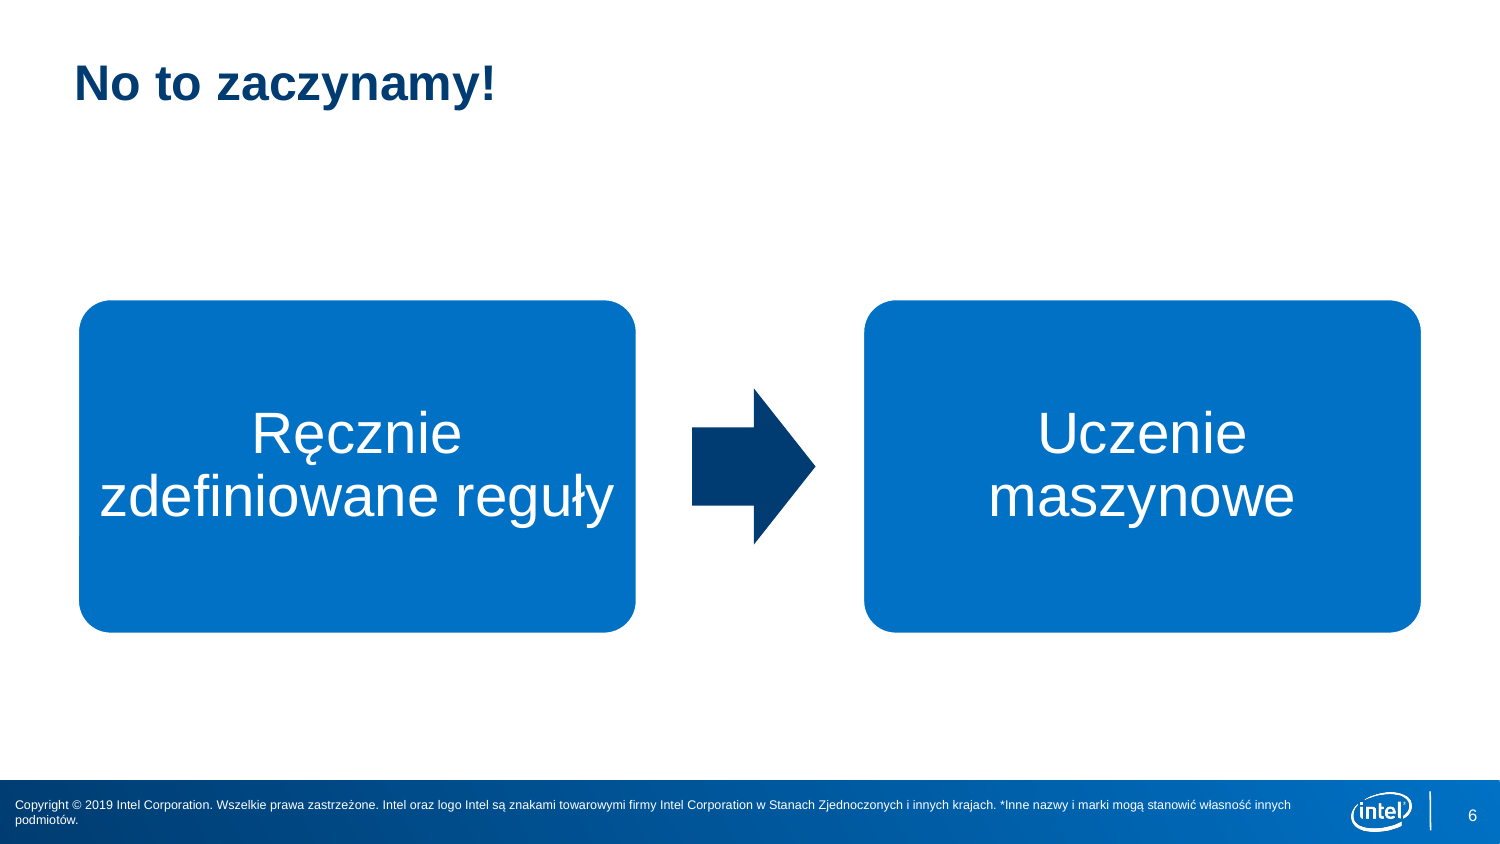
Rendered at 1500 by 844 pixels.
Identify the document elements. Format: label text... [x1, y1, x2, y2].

slide_number 6 [1127, 791, 1478, 837]
text_box Ręcznie zdefiniowane reguły [76, 298, 638, 635]
text_box Uczenie maszynowe [862, 298, 1423, 635]
text_box [692, 388, 816, 545]
text_box Copyright © 2019 Intel Corporation. Wszelkie prawa zastrzeżone. Intel oraz logo Intel są znakami towarowymi firmy Intel Corporation w Stanach Zjednoczonych i innych krajach. *Inne nazwy i marki mogą stanowić własność innych podmiotów. [0, 789, 1330, 835]
title No to zaczynamy! [74, 50, 1425, 194]
